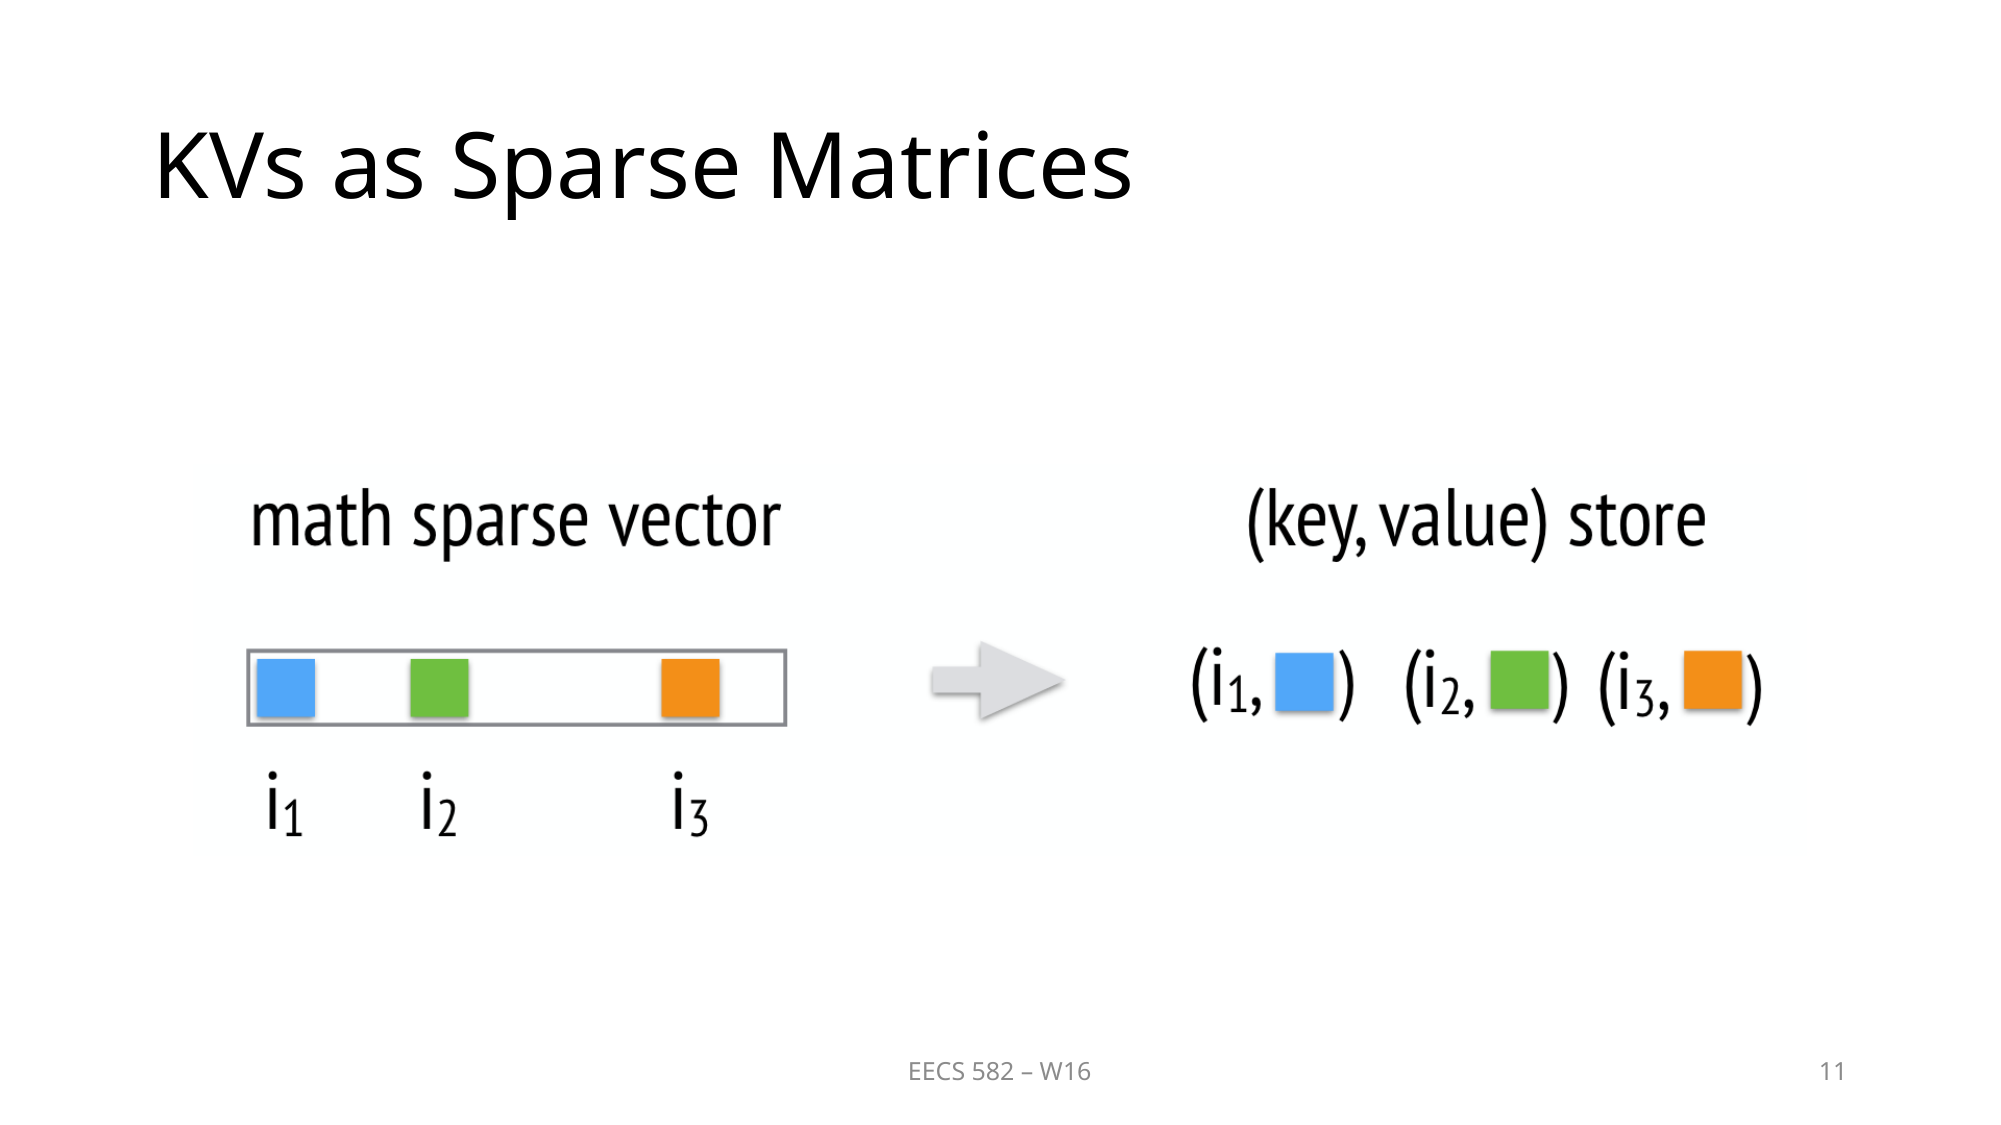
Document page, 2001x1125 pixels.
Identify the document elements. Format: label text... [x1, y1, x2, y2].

footer EECS 582 – W16 [662, 1042, 1338, 1103]
title KVs as Sparse Matrices [137, 59, 1863, 278]
slide_number 11 [1412, 1042, 1863, 1103]
picture [193, 464, 1807, 856]
